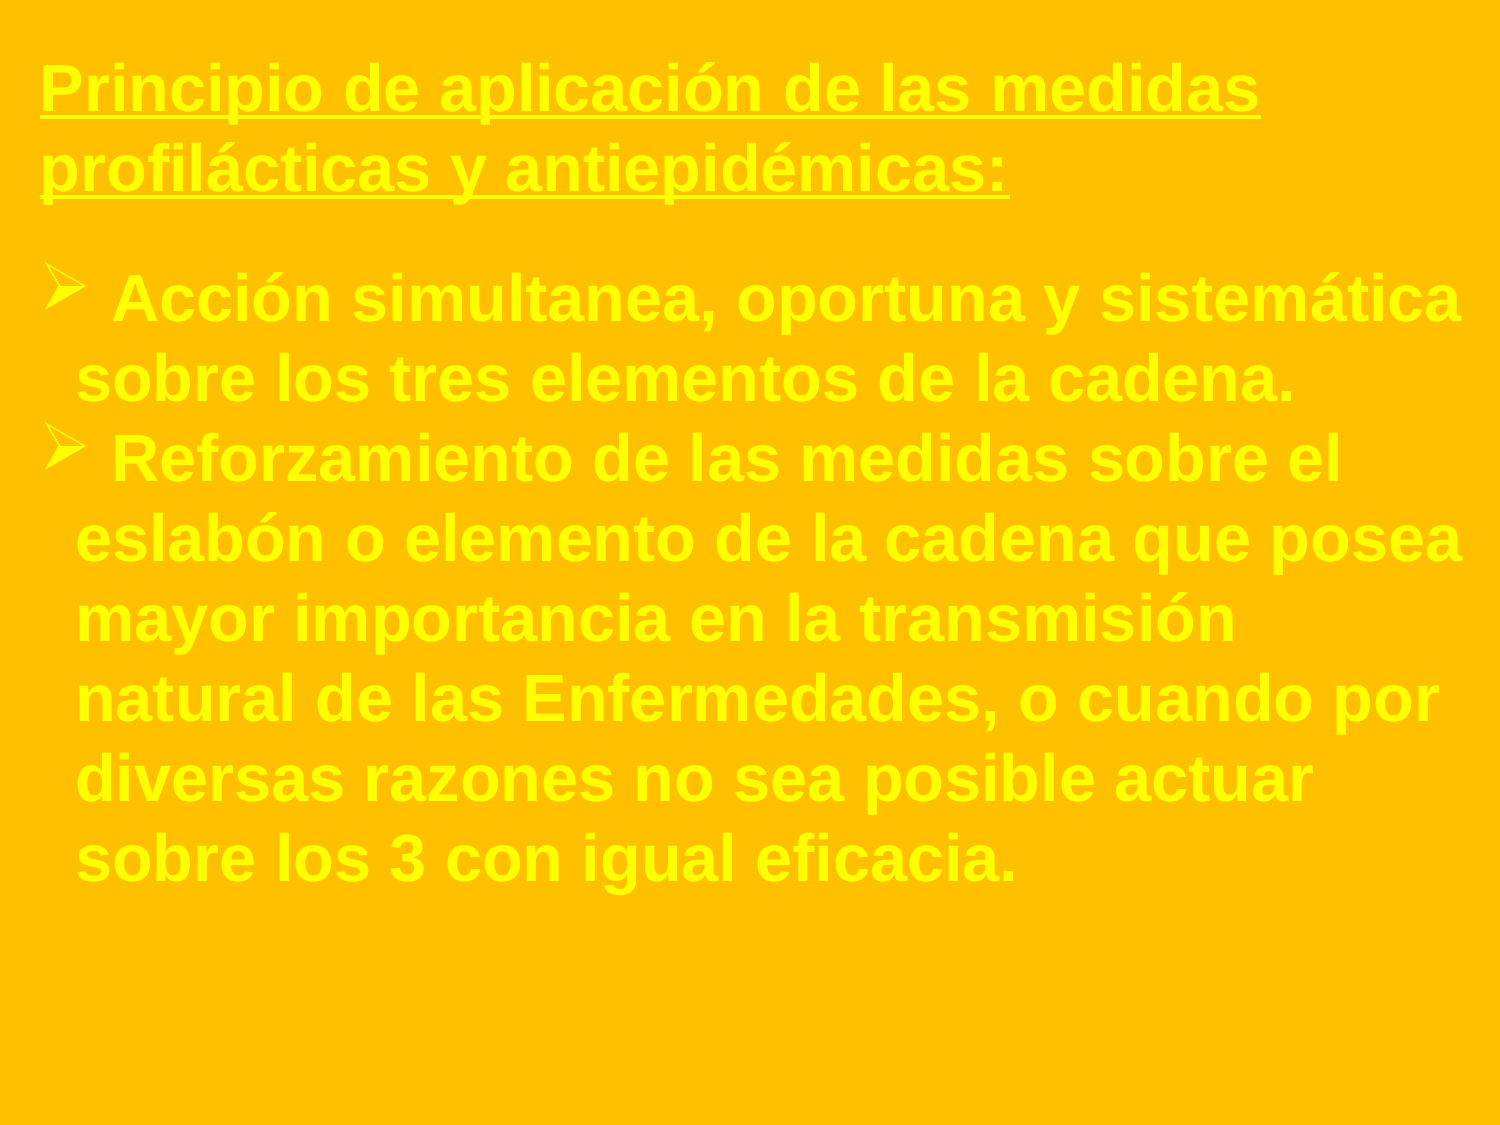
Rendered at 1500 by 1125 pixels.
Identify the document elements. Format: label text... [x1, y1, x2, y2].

text_box Principio de aplicación de las medidas profilácticas y antiepidémicas: Acción simultanea, oportuna y sistemática sobre los tres elementos de la cadena. Reforzamiento de las medidas sobre el eslabón o elemento de la cadena que posea mayor importancia en la transmisión natural de las Enfermedades, o cuando por diversas razones no sea posible actuar sobre los 3 con igual eficacia. [24, 37, 1488, 902]
